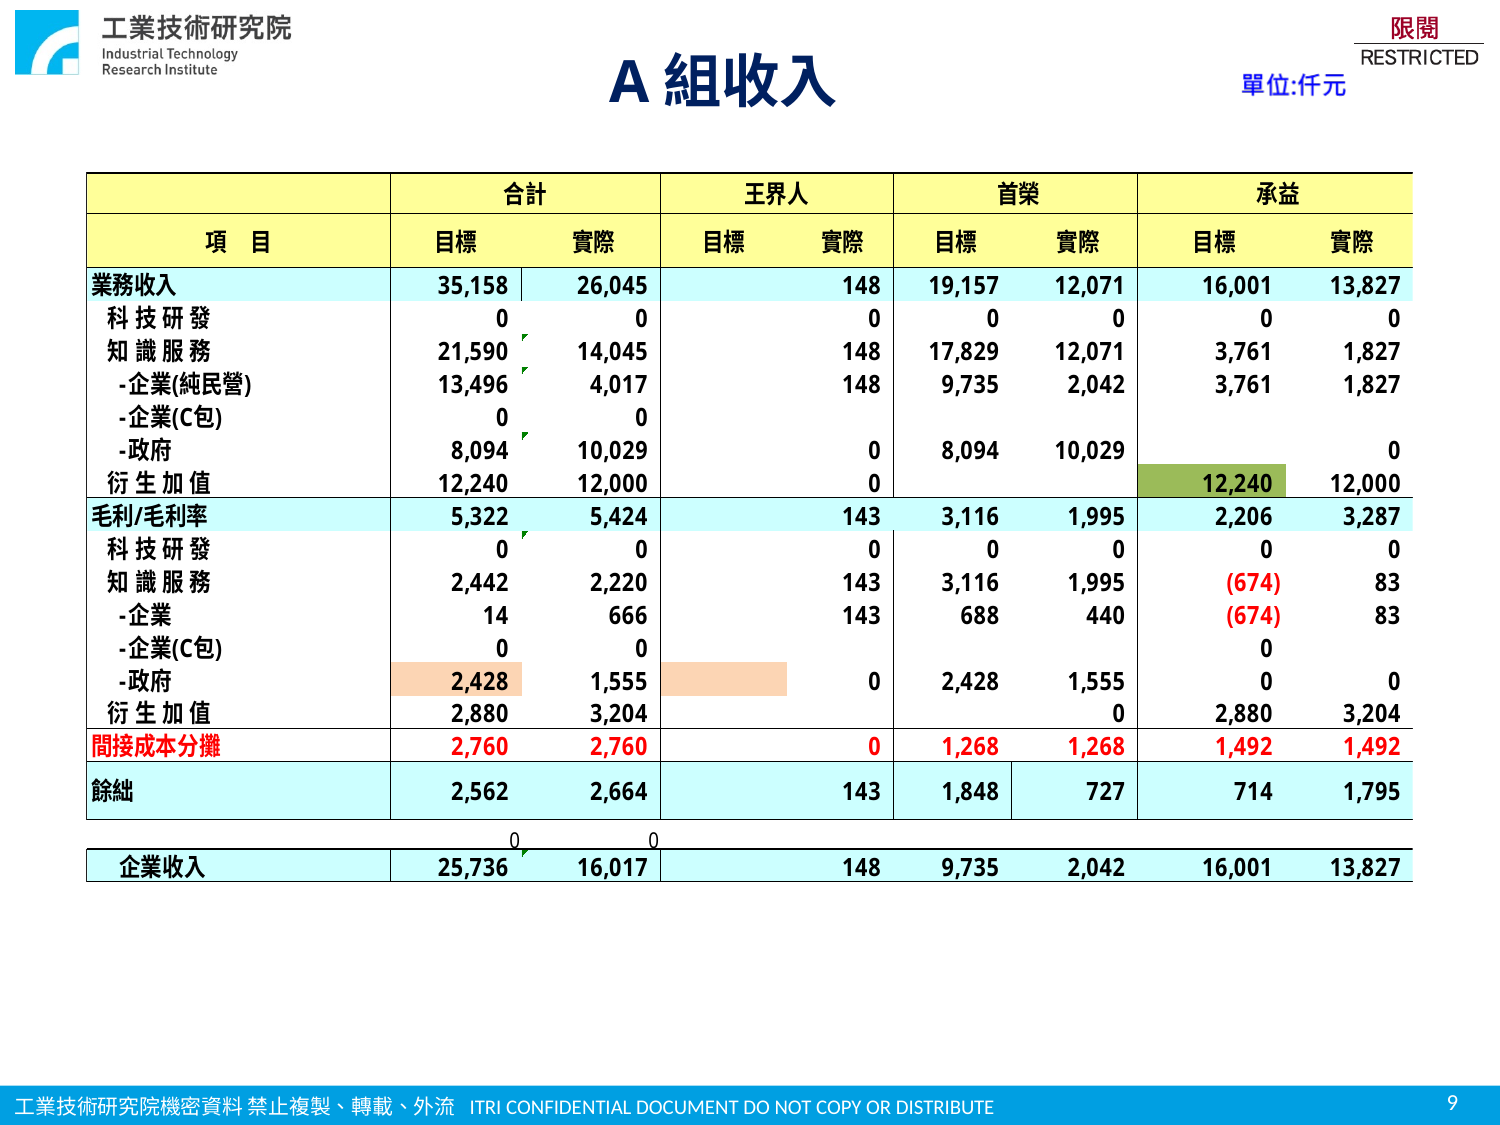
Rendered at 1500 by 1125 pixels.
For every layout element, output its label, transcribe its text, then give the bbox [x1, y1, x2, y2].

slide_number 9 [1429, 1082, 1474, 1122]
picture [1225, 14, 1484, 115]
picture [15, 10, 292, 75]
picture [86, 172, 1414, 883]
text_box A組收入 [221, 56, 1226, 170]
